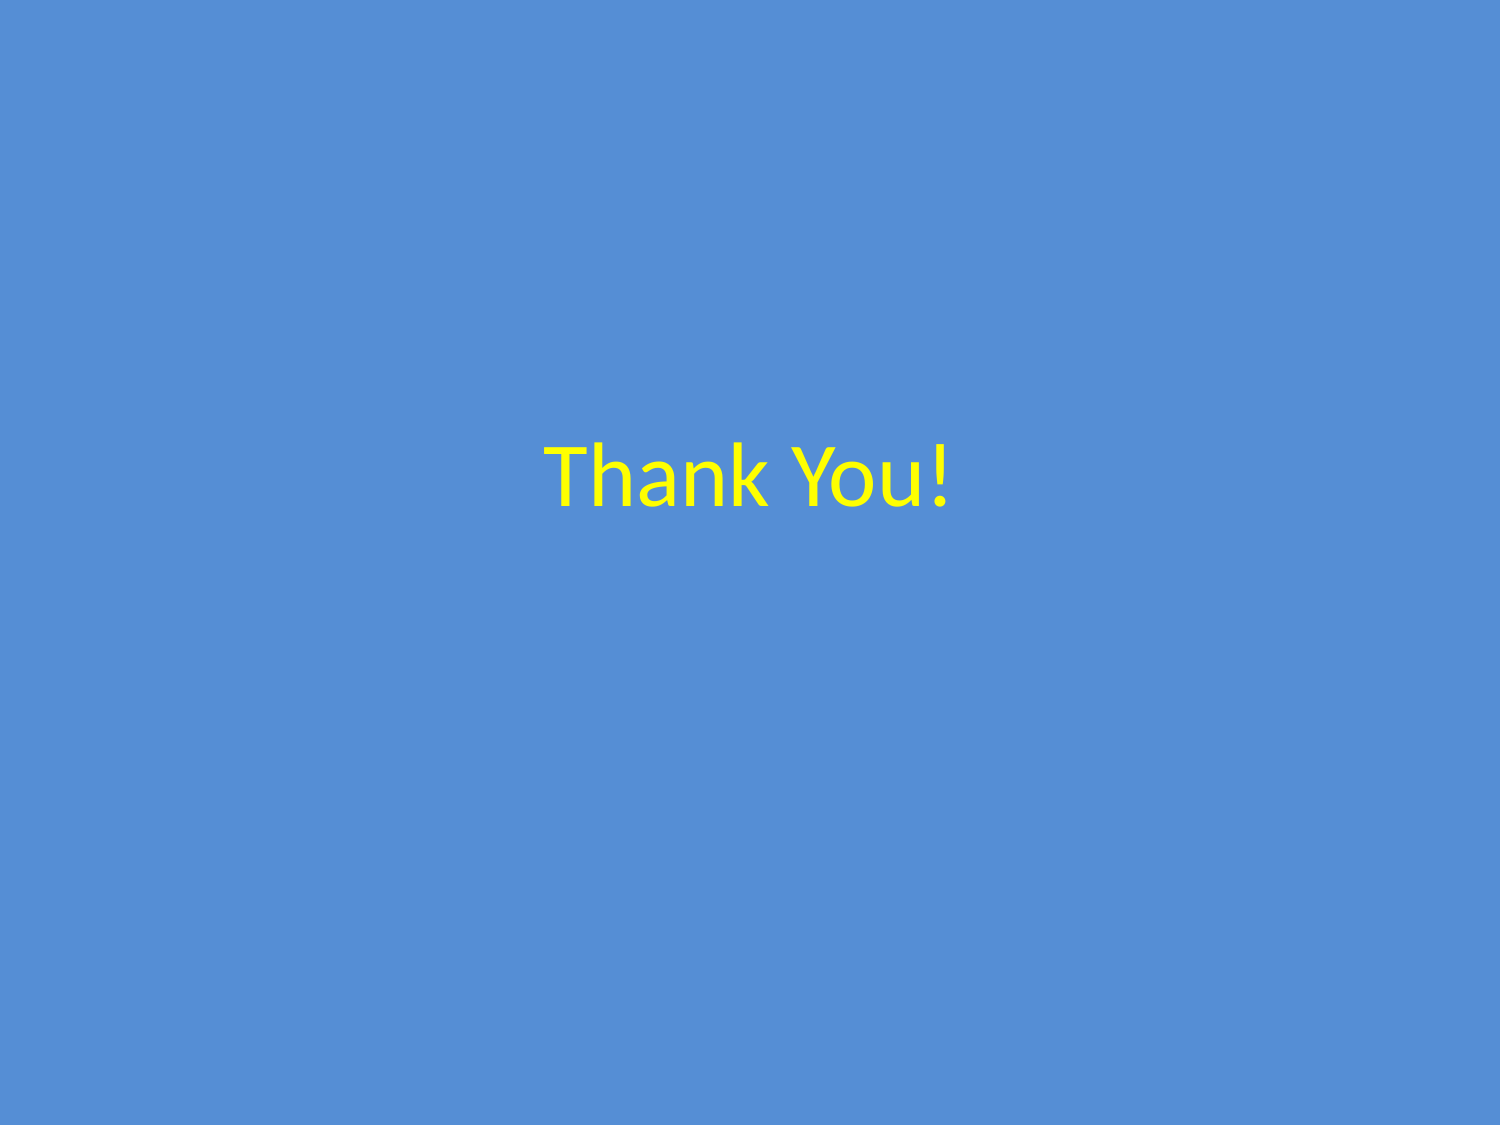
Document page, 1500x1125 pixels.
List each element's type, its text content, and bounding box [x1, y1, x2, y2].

title Thank You! [112, 349, 1388, 591]
